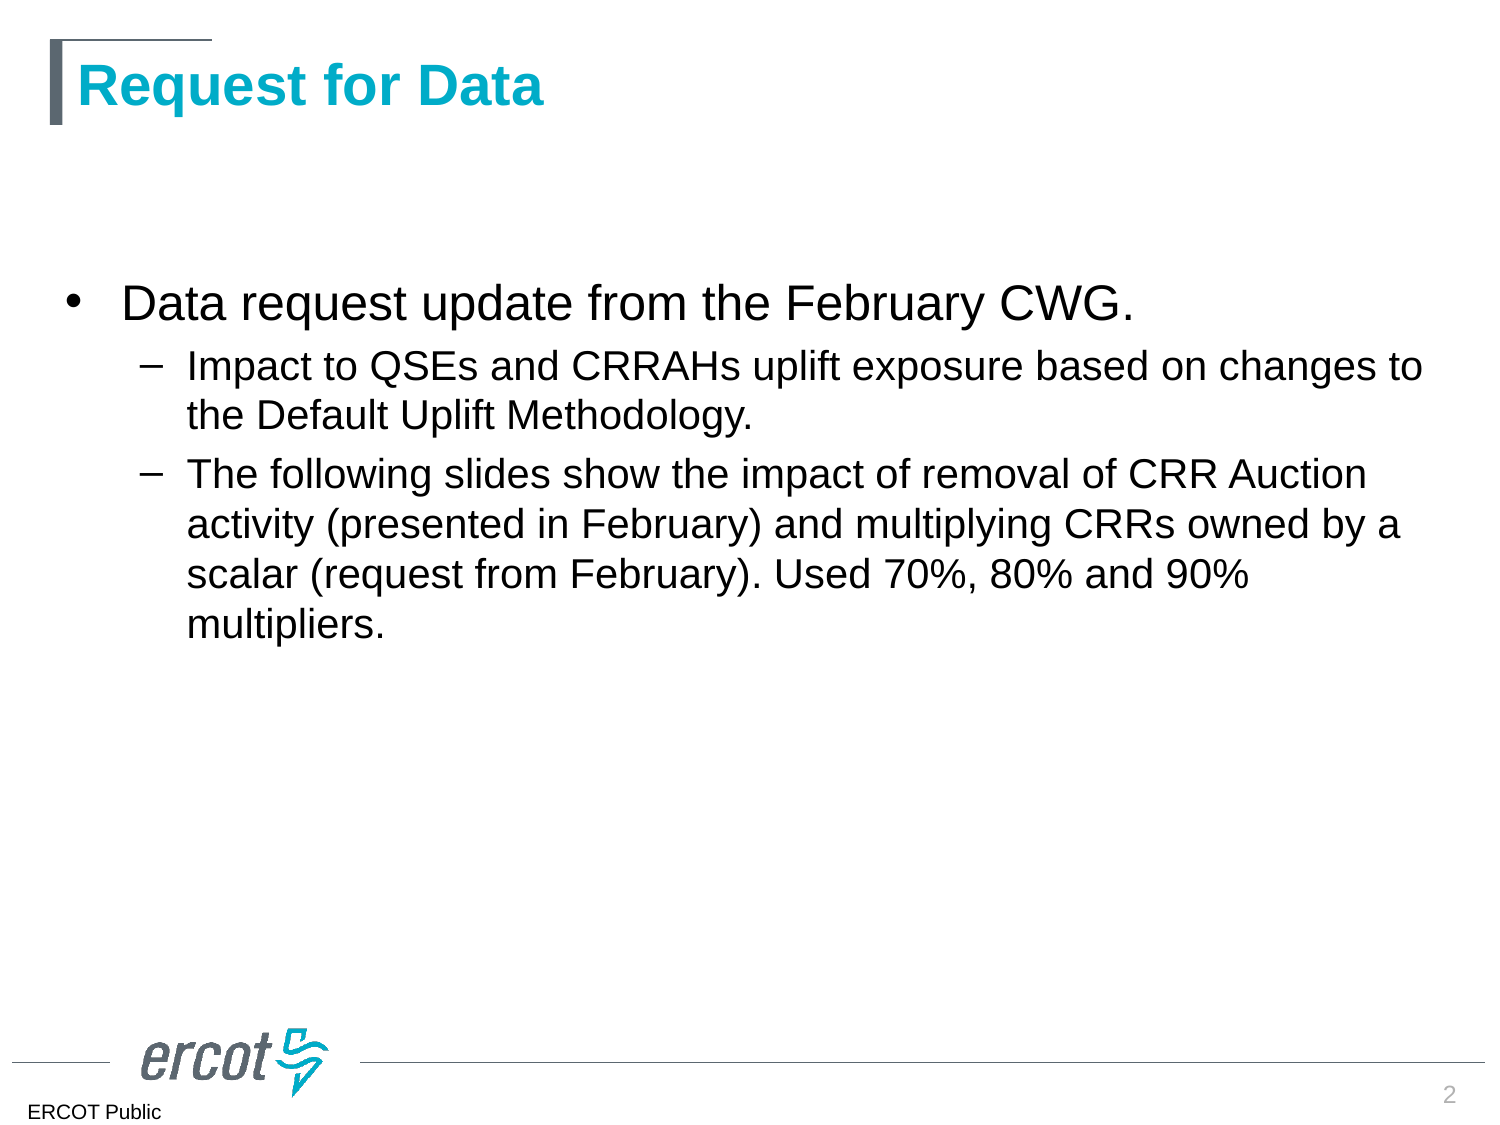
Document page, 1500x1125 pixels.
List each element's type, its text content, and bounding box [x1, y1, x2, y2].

list Data request update from the February CWG. Impact to QSEs and CRRAHs uplift exposure based on changes to the Default Uplift Methodology. The following slides show the impact of removal of CRR Auction activity (presented in February) and multiplying CRRs owned by a scalar (request from February). Used 70%, 80% and 90% multipliers. [50, 262, 1450, 972]
title Request for Data [62, 39, 1450, 228]
slide_number 2 [1412, 1076, 1488, 1112]
picture [137, 1024, 332, 1100]
